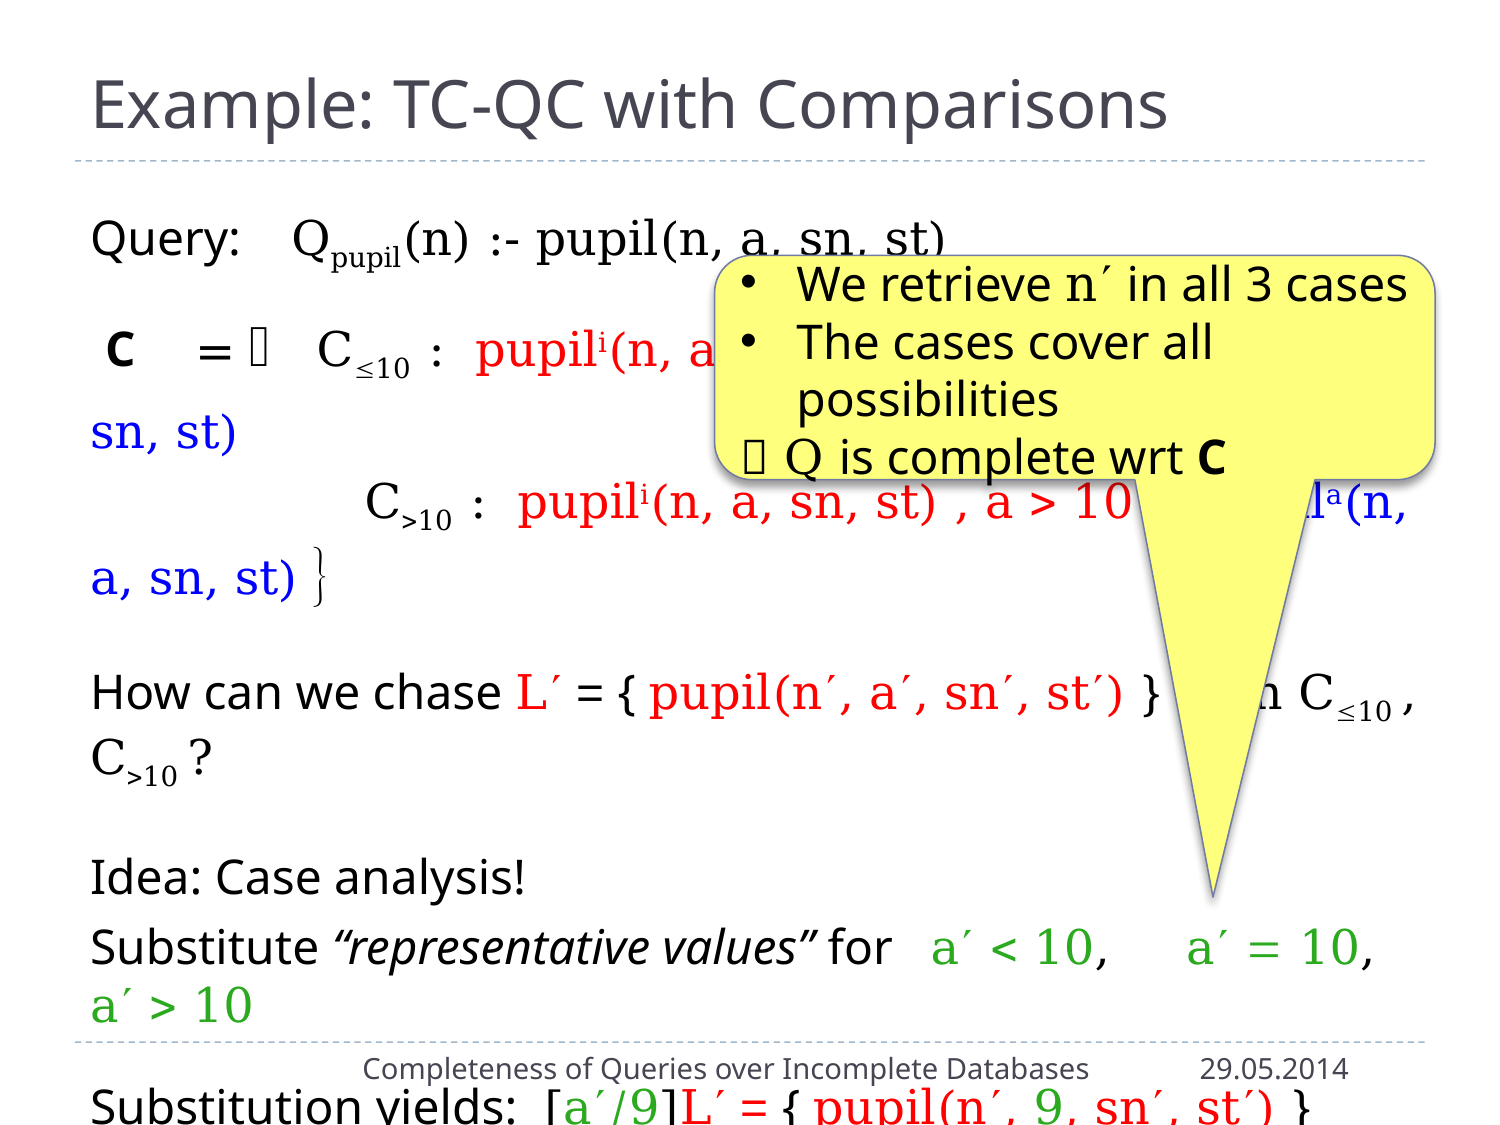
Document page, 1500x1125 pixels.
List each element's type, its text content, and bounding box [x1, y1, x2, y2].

title Example: TC-QC with Comparisons [74, 24, 1426, 150]
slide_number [1184, 1042, 1483, 1103]
text_box We retrieve n in all 3 cases The cases cover all possibilities  Q is complete wrt C [713, 254, 1436, 898]
footer Completeness of Queries over Incomplete Databases [336, 1042, 1117, 1103]
list Query: Qpupil(n) :- pupil(n, a, sn, st) C =  C10 : pupili(n, a, sn, st) , a  10  pupila(n, a, sn, st) C10 : pupili(n, a, sn, st) , a  10  pupila(n, a, sn, st)  How can we chase L = { pupil(n, a, sn, st) } with C10 , C10 ? Idea: Case analysis! Substitute “representative values” for a  10, a  10, a  10 Substitution yields: [a/9]L = { pupil(n, 9, sn, st) } to which we can apply C10 … [74, 199, 1471, 1011]
